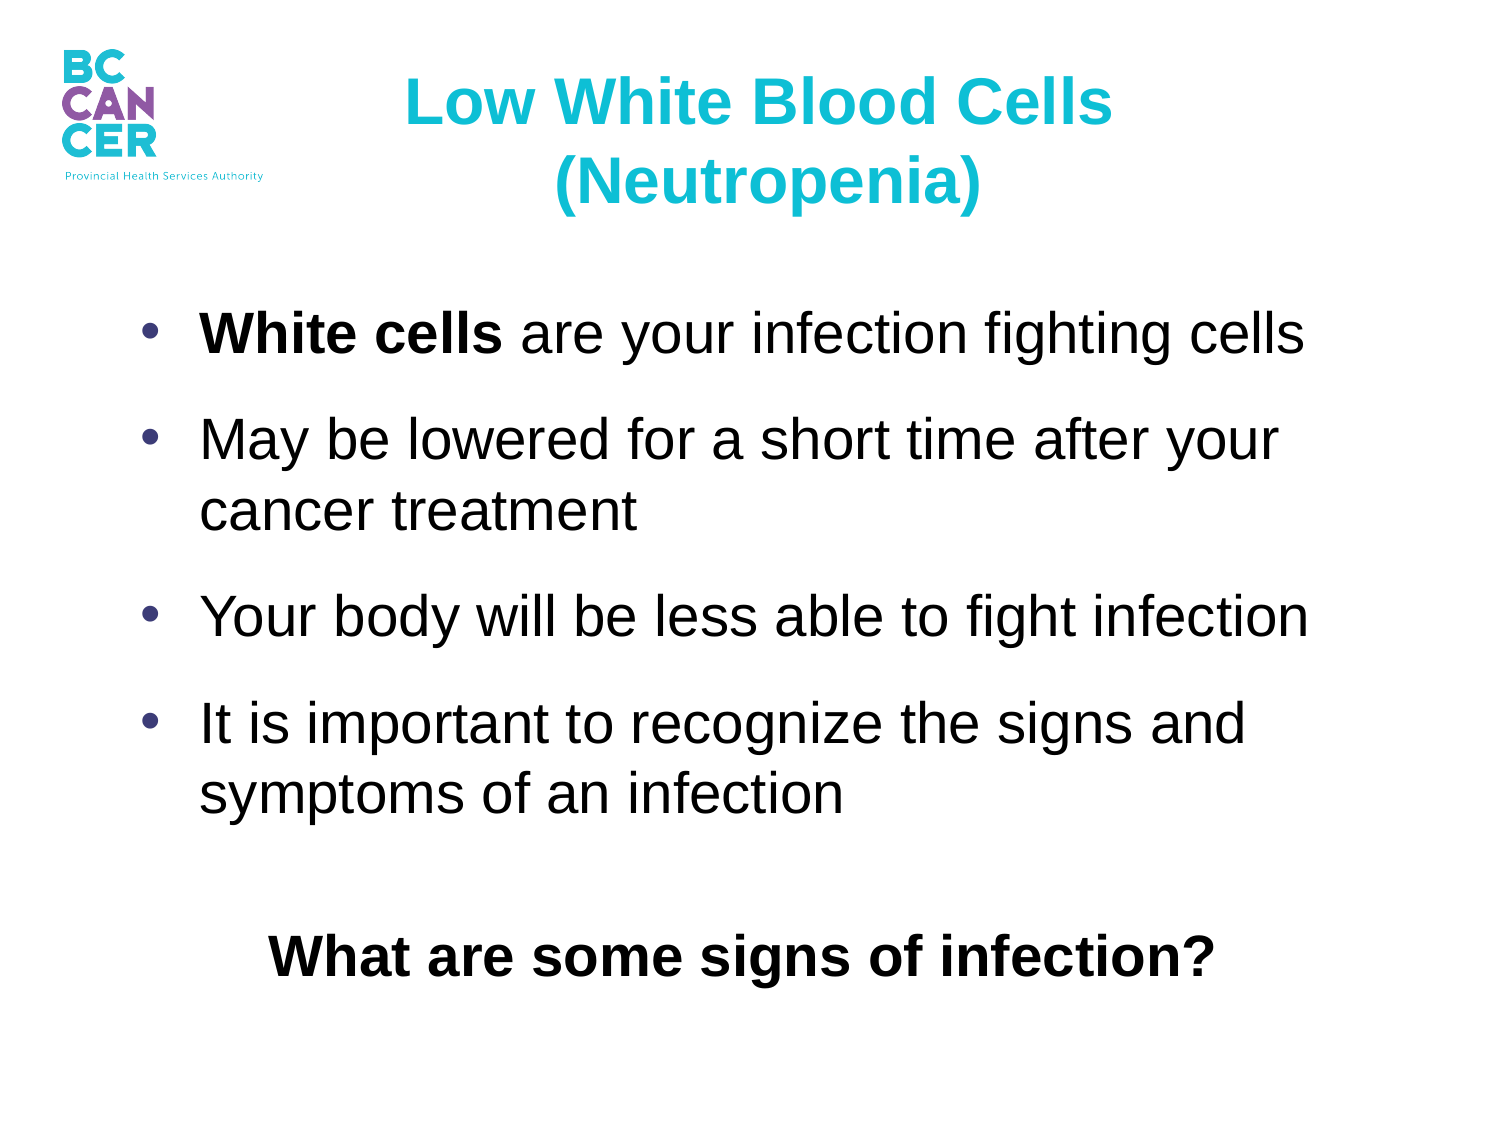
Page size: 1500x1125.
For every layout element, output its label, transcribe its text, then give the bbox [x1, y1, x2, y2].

list White cells are your infection fighting cells May be lowered for a short time after your cancer treatment Your body will be less able to fight infection It is important to recognize the signs and symptoms of an infection What are some signs of infection? [125, 287, 1363, 1075]
title Low White Blood Cells (Neutropenia) [99, 50, 1438, 225]
picture [62, 49, 263, 182]
